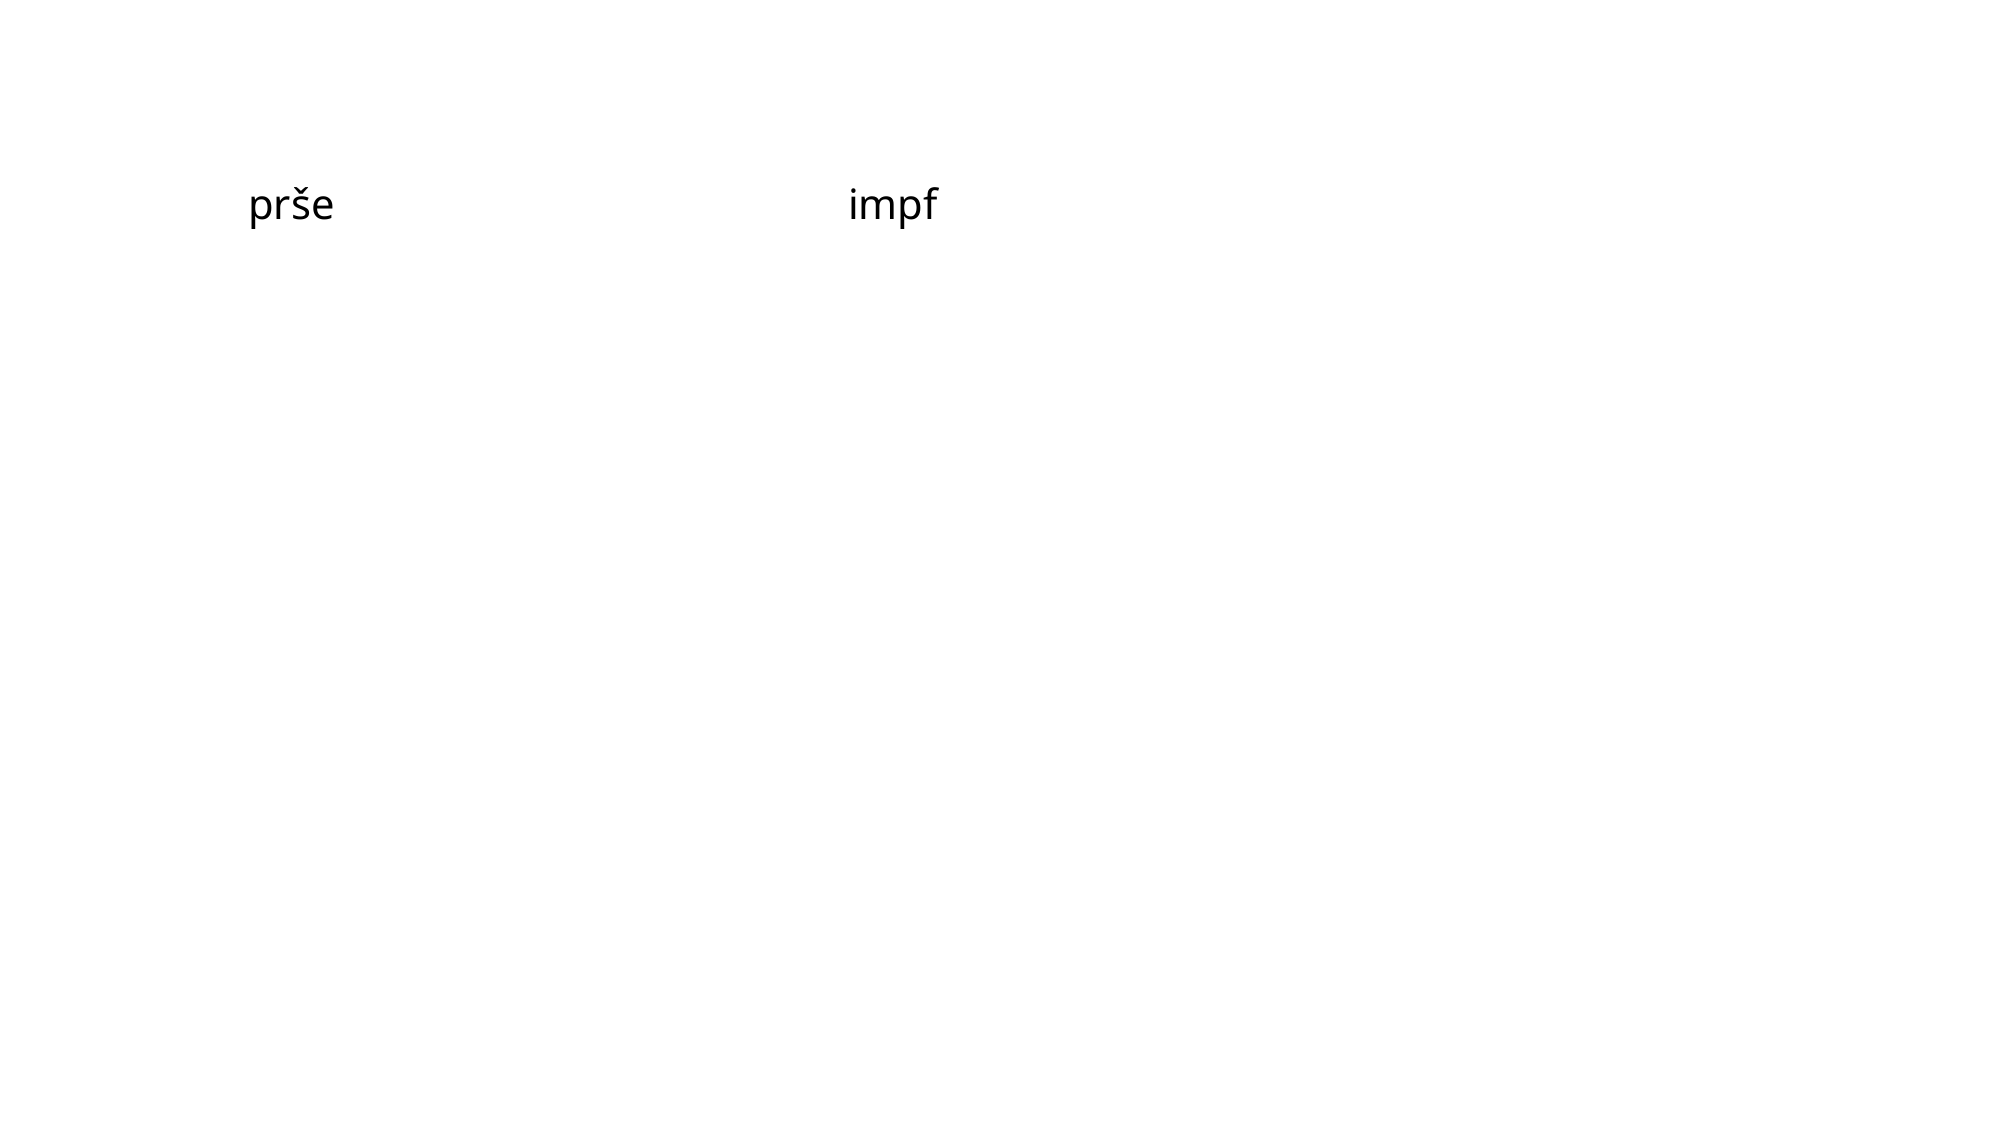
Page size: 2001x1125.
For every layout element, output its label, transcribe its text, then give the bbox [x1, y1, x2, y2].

text_box prše impf [233, 166, 1500, 235]
